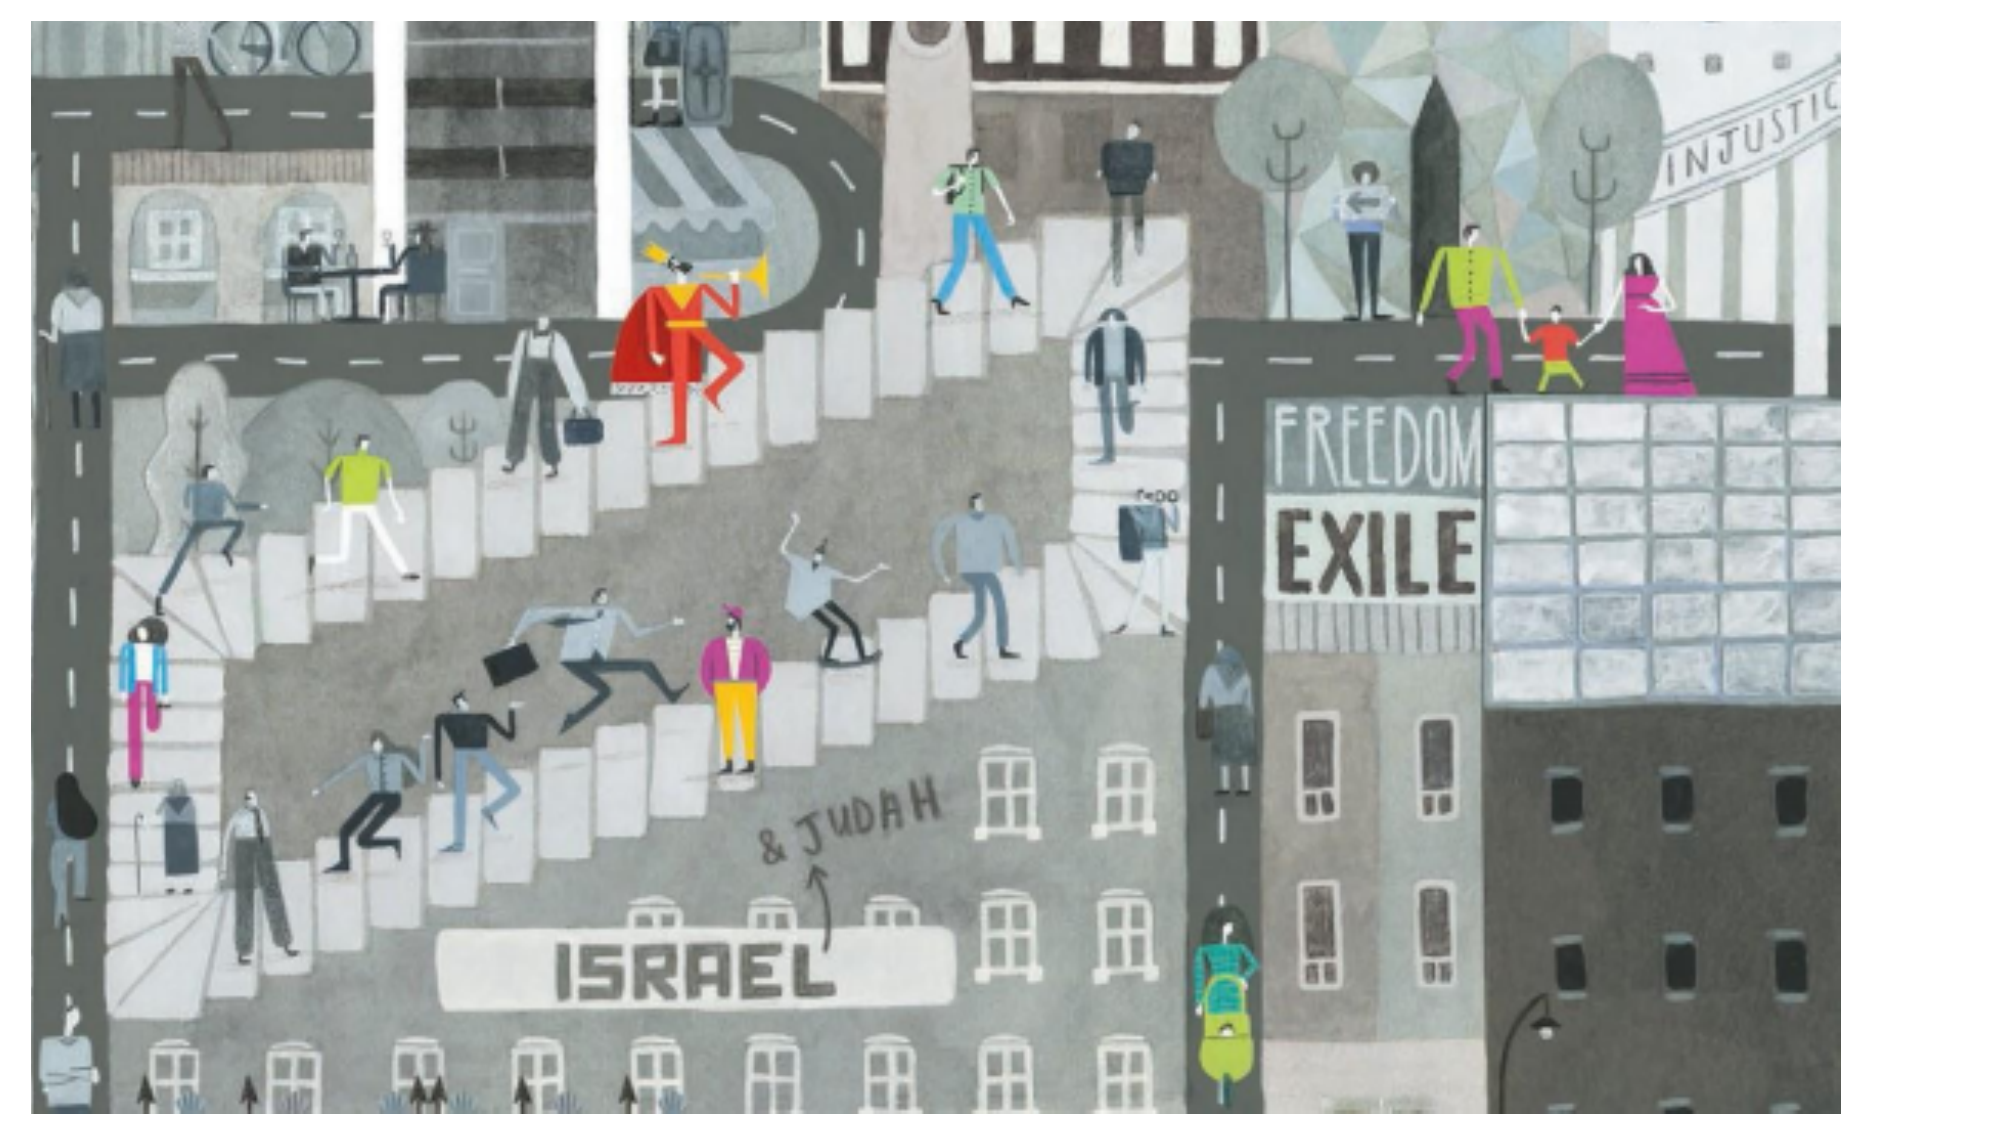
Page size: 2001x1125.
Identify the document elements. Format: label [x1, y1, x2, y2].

picture [31, 21, 1841, 1114]
